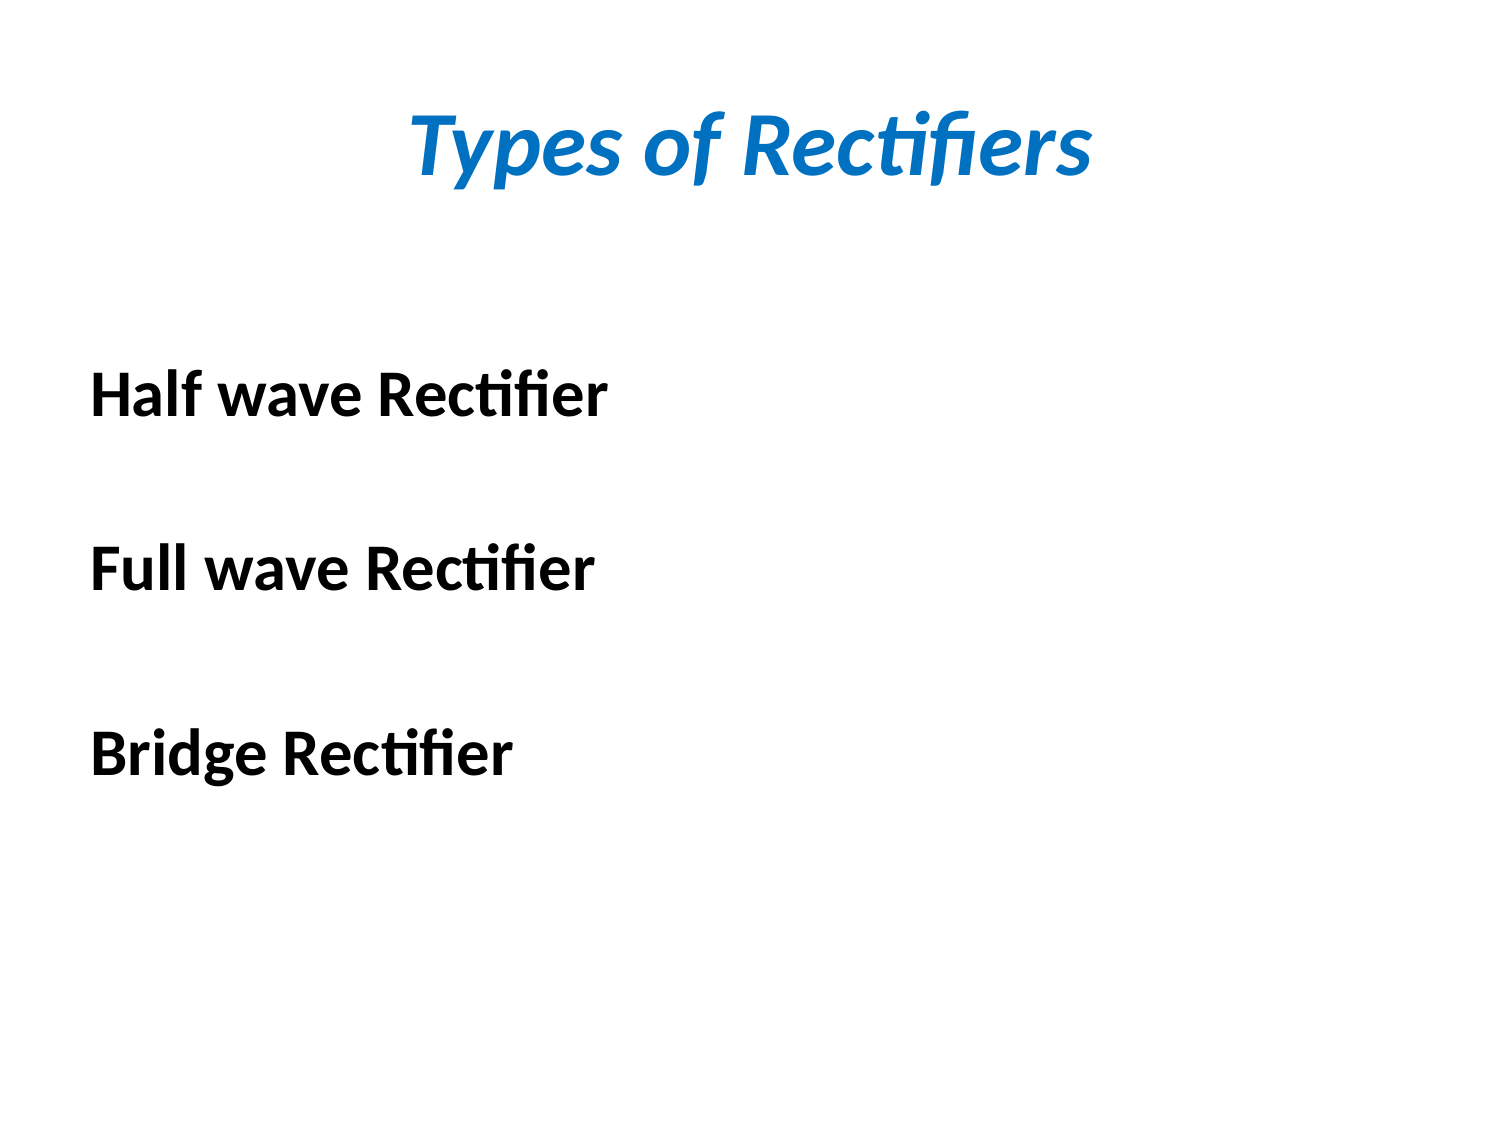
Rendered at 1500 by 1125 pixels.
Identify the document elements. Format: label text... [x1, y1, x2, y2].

list Half wave Rectifier Full wave Rectifier Bridge Rectifier [75, 262, 1425, 1005]
title Types of Rectifiers [75, 45, 1425, 233]
